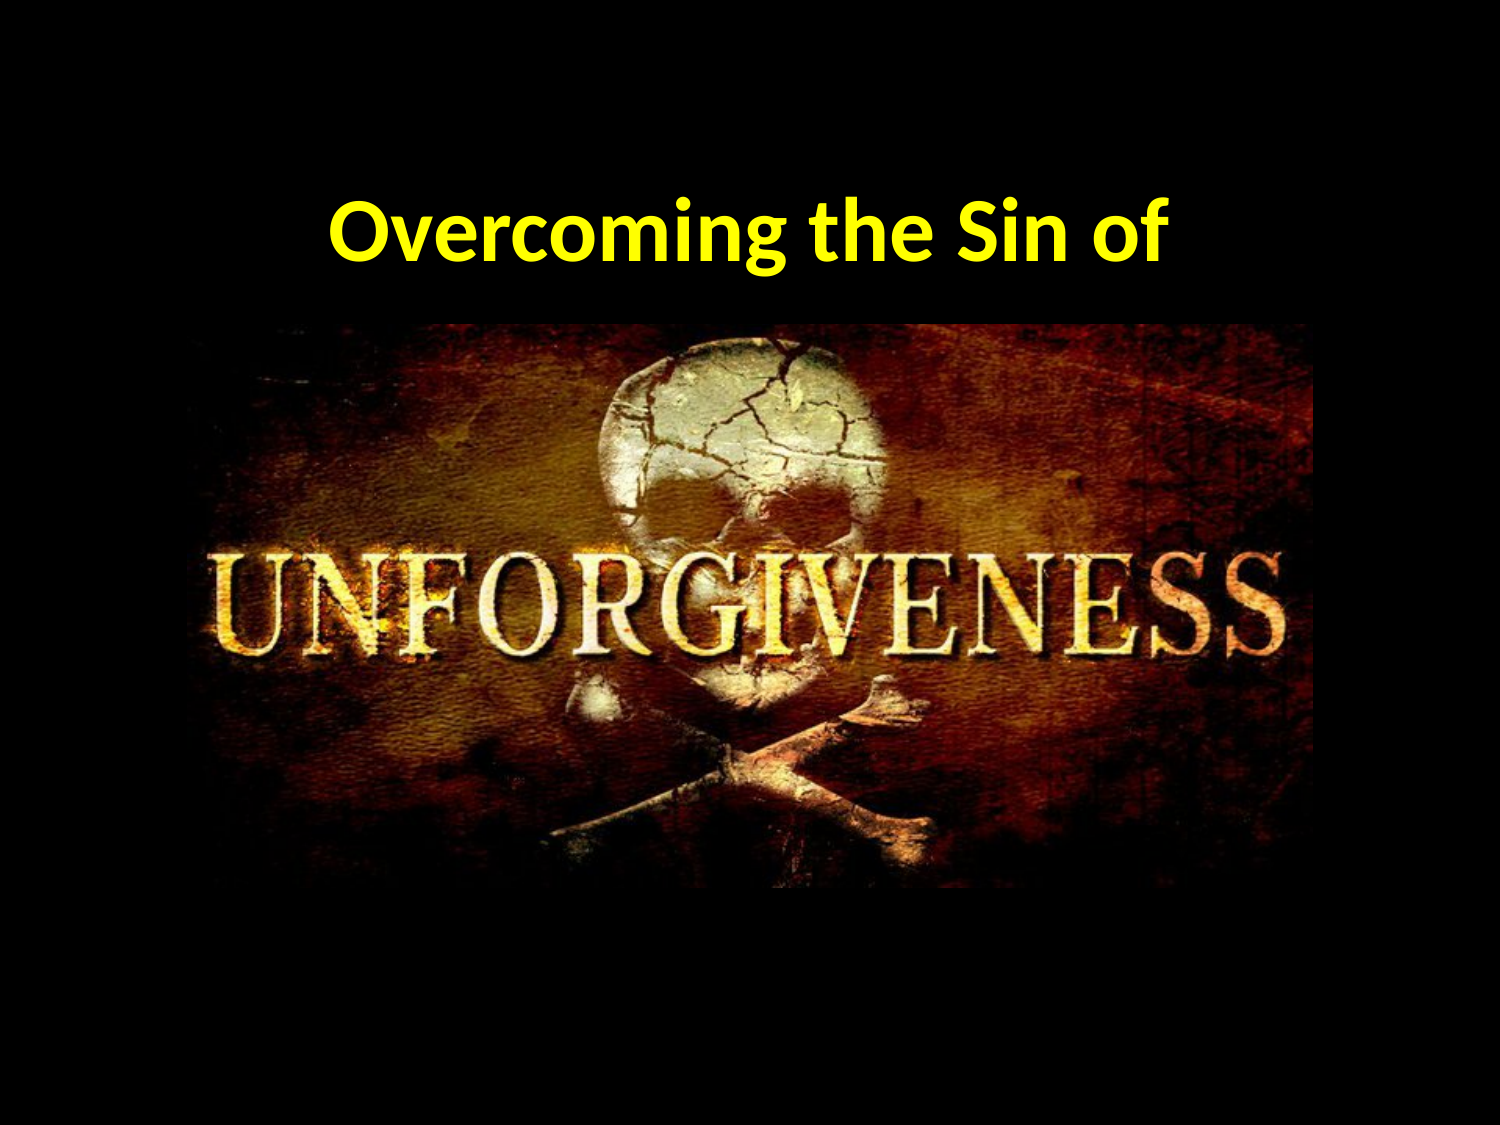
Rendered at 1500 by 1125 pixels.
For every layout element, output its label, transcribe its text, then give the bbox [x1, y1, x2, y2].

picture [187, 324, 1313, 888]
title Overcoming the Sin of [112, 125, 1388, 325]
